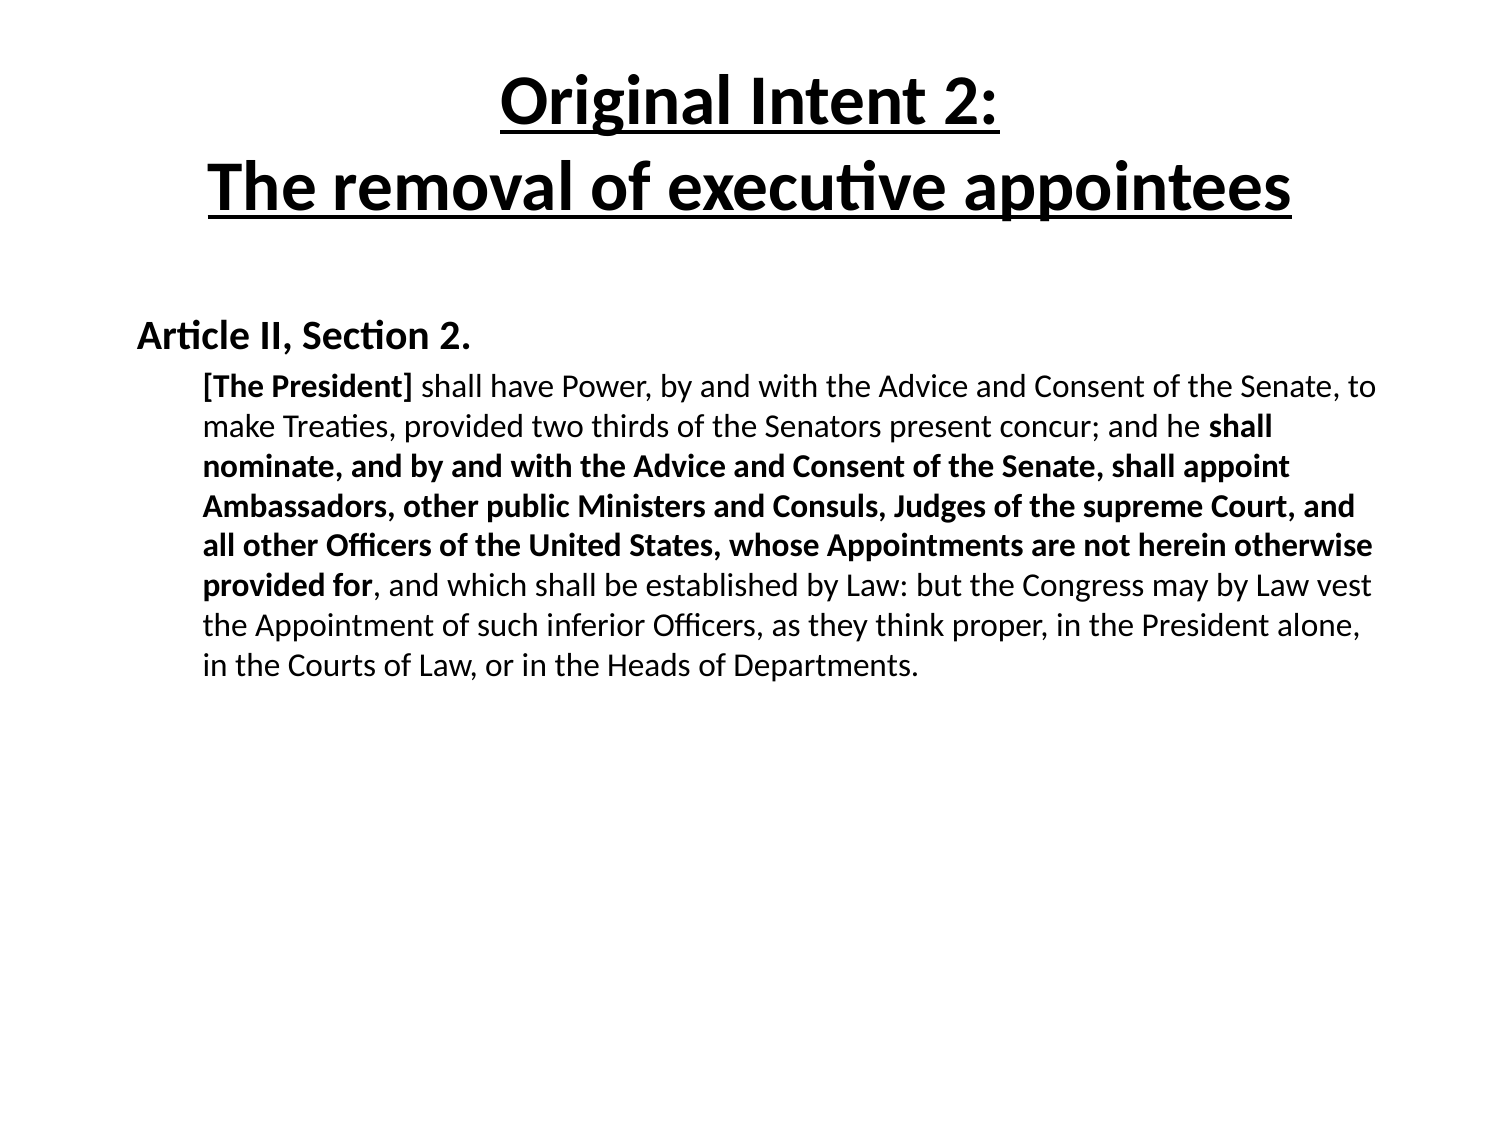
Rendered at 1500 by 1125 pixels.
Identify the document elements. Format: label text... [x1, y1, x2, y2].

title Original Intent 2: The removal of executive appointees [75, 45, 1425, 233]
list Article II, Section 2. [The President] shall have Power, by and with the Advice and Consent of the Senate, to make Treaties, provided two thirds of the Senators present concur; and he shall nominate, and by and with the Advice and Consent of the Senate, shall appoint Ambassadors, other public Ministers and Consuls, Judges of the supreme Court, and all other Officers of the United States, whose Appointments are not herein otherwise provided for, and which shall be established by Law: but the Congress may by Law vest the Appointment of such inferior Officers, as they think proper, in the President alone, in the Courts of Law, or in the Heads of Departments. [112, 299, 1400, 1063]
